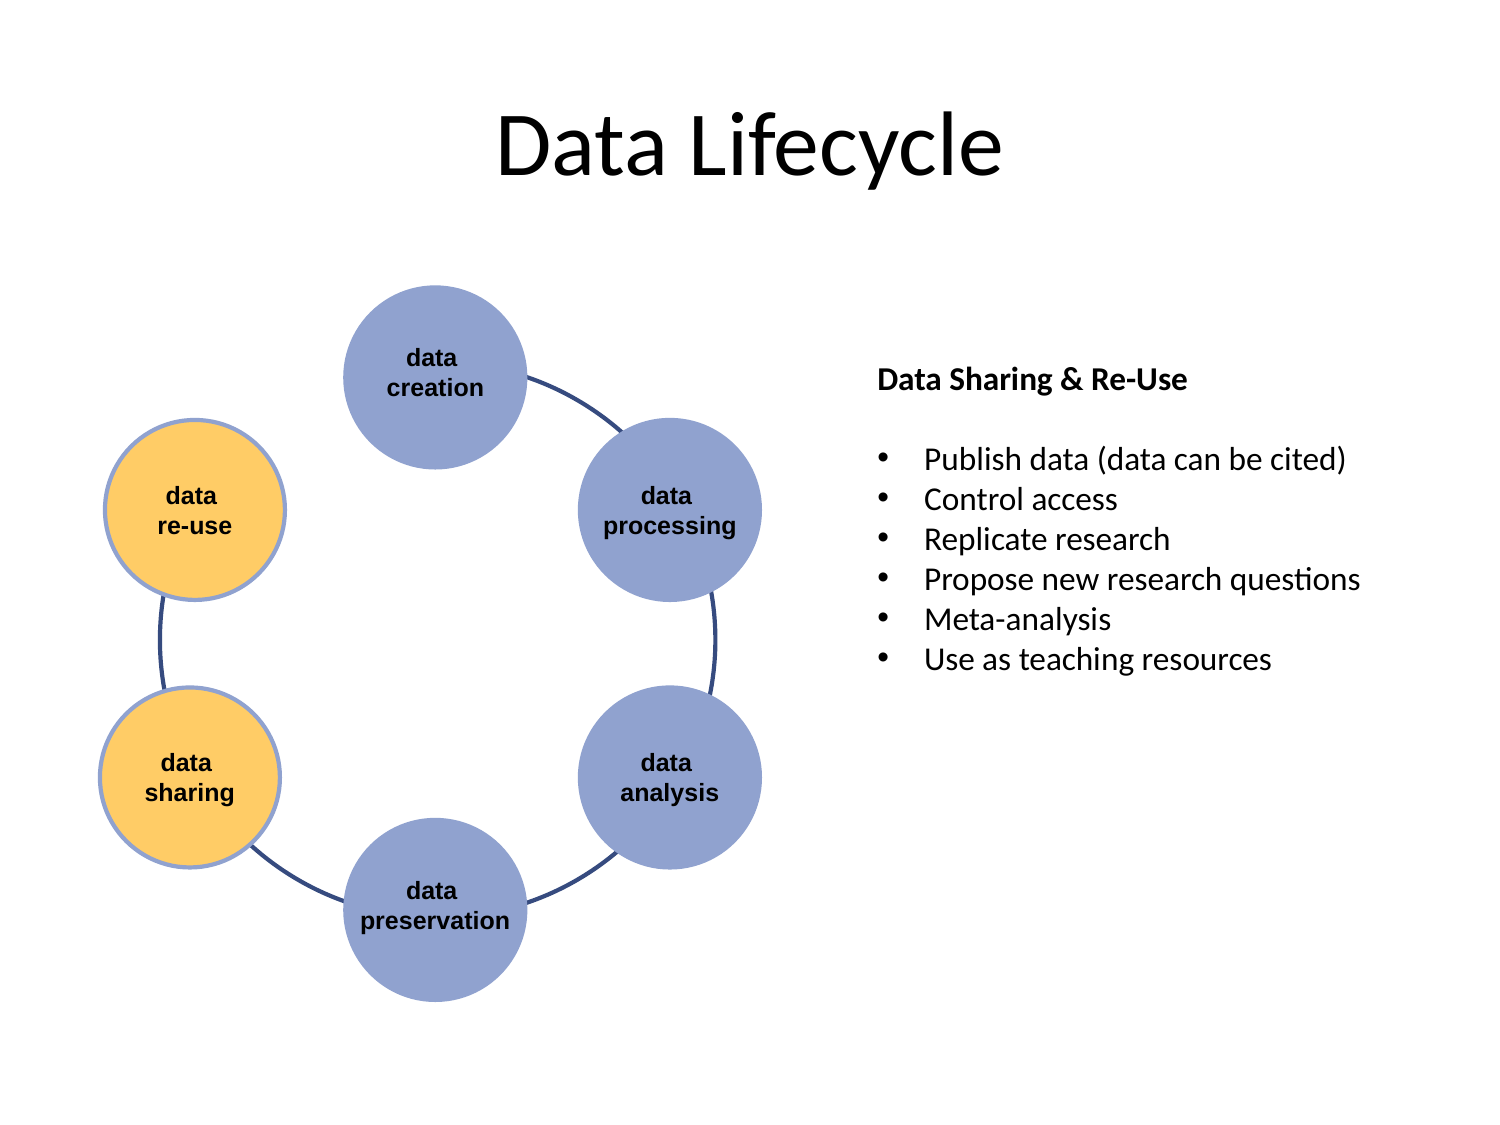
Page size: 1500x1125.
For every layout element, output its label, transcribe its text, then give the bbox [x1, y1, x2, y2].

text_box [349, 942, 522, 1003]
text_box [577, 417, 763, 603]
text_box [102, 417, 288, 603]
text_box Data Sharing & Re-Use Publish data (data can be cited) Control access Replicate research Propose new research questions Meta-analysis Use as teaching resources [862, 350, 1463, 548]
text_box [123, 320, 492, 538]
text_box [353, 817, 517, 867]
text_box [157, 375, 718, 905]
text_box [97, 685, 283, 870]
text_box data re-use [142, 472, 248, 547]
title Data Lifecycle [75, 45, 1425, 233]
text_box data processing [588, 472, 752, 547]
text_box data creation [371, 334, 499, 410]
text_box data sharing [129, 739, 250, 815]
text_box data preservation [345, 867, 526, 942]
text_box data analysis [605, 739, 735, 815]
text_box [343, 285, 528, 470]
text_box [577, 685, 763, 870]
